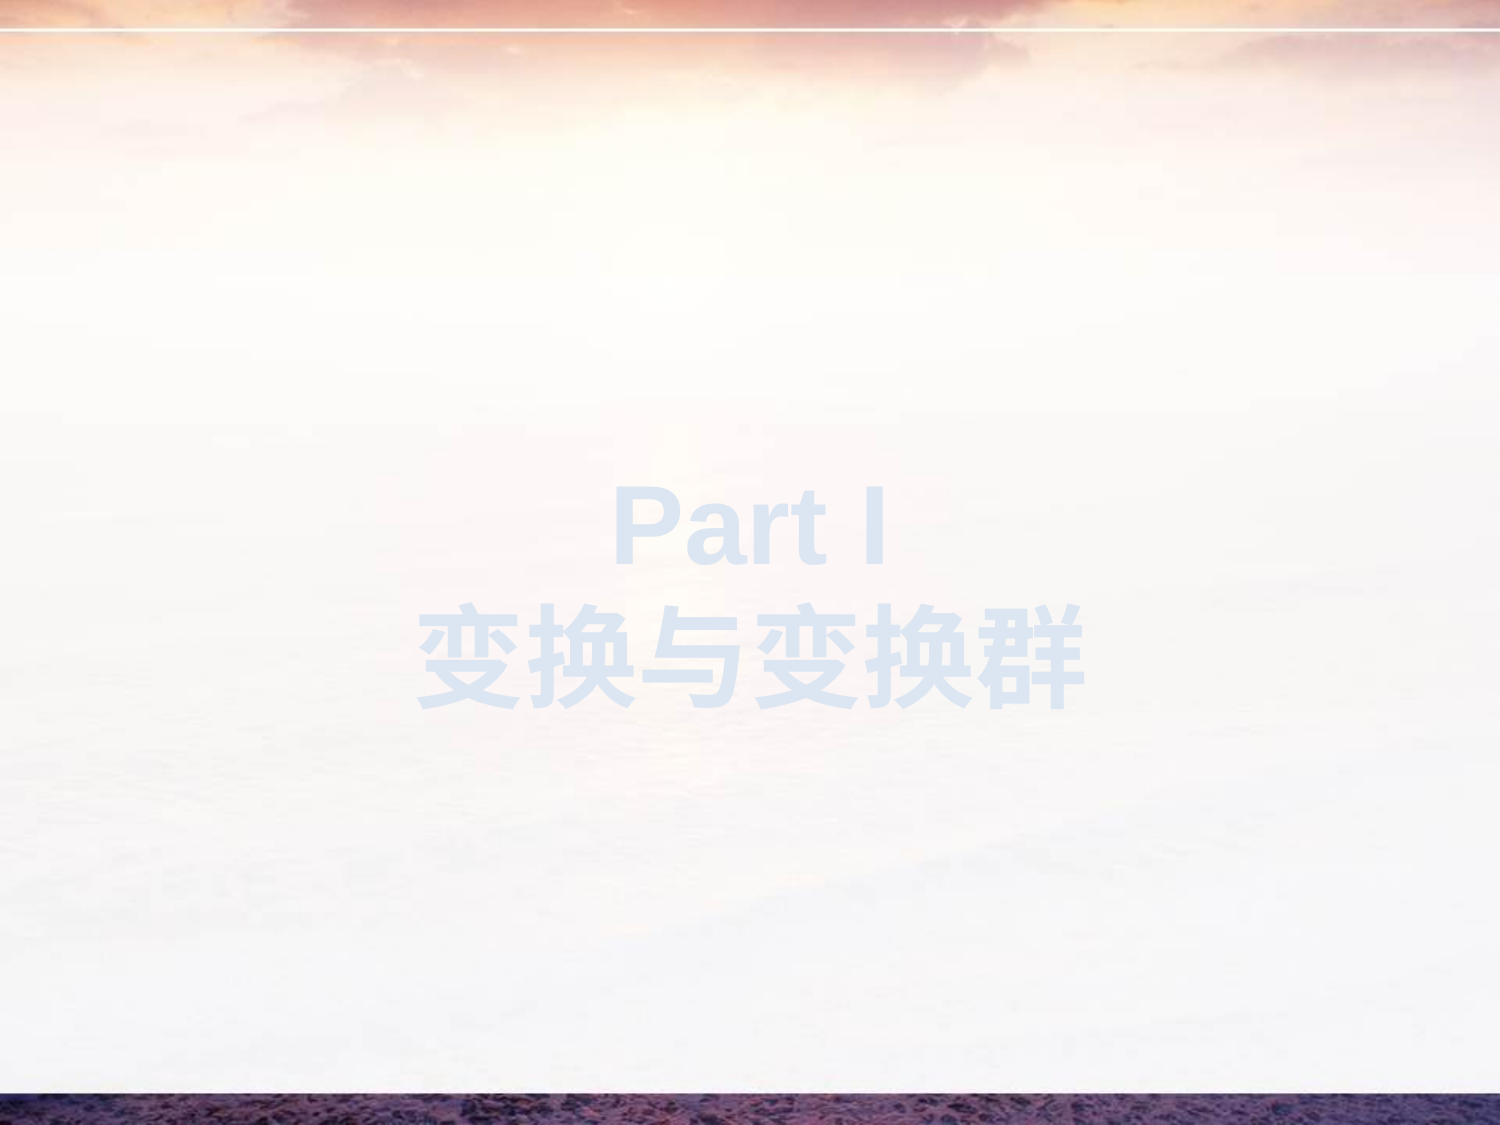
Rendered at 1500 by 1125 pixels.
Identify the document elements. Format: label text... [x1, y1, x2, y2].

text_box Part I 变换与变换群 [397, 444, 1103, 730]
picture [0, 0, 1500, 1125]
